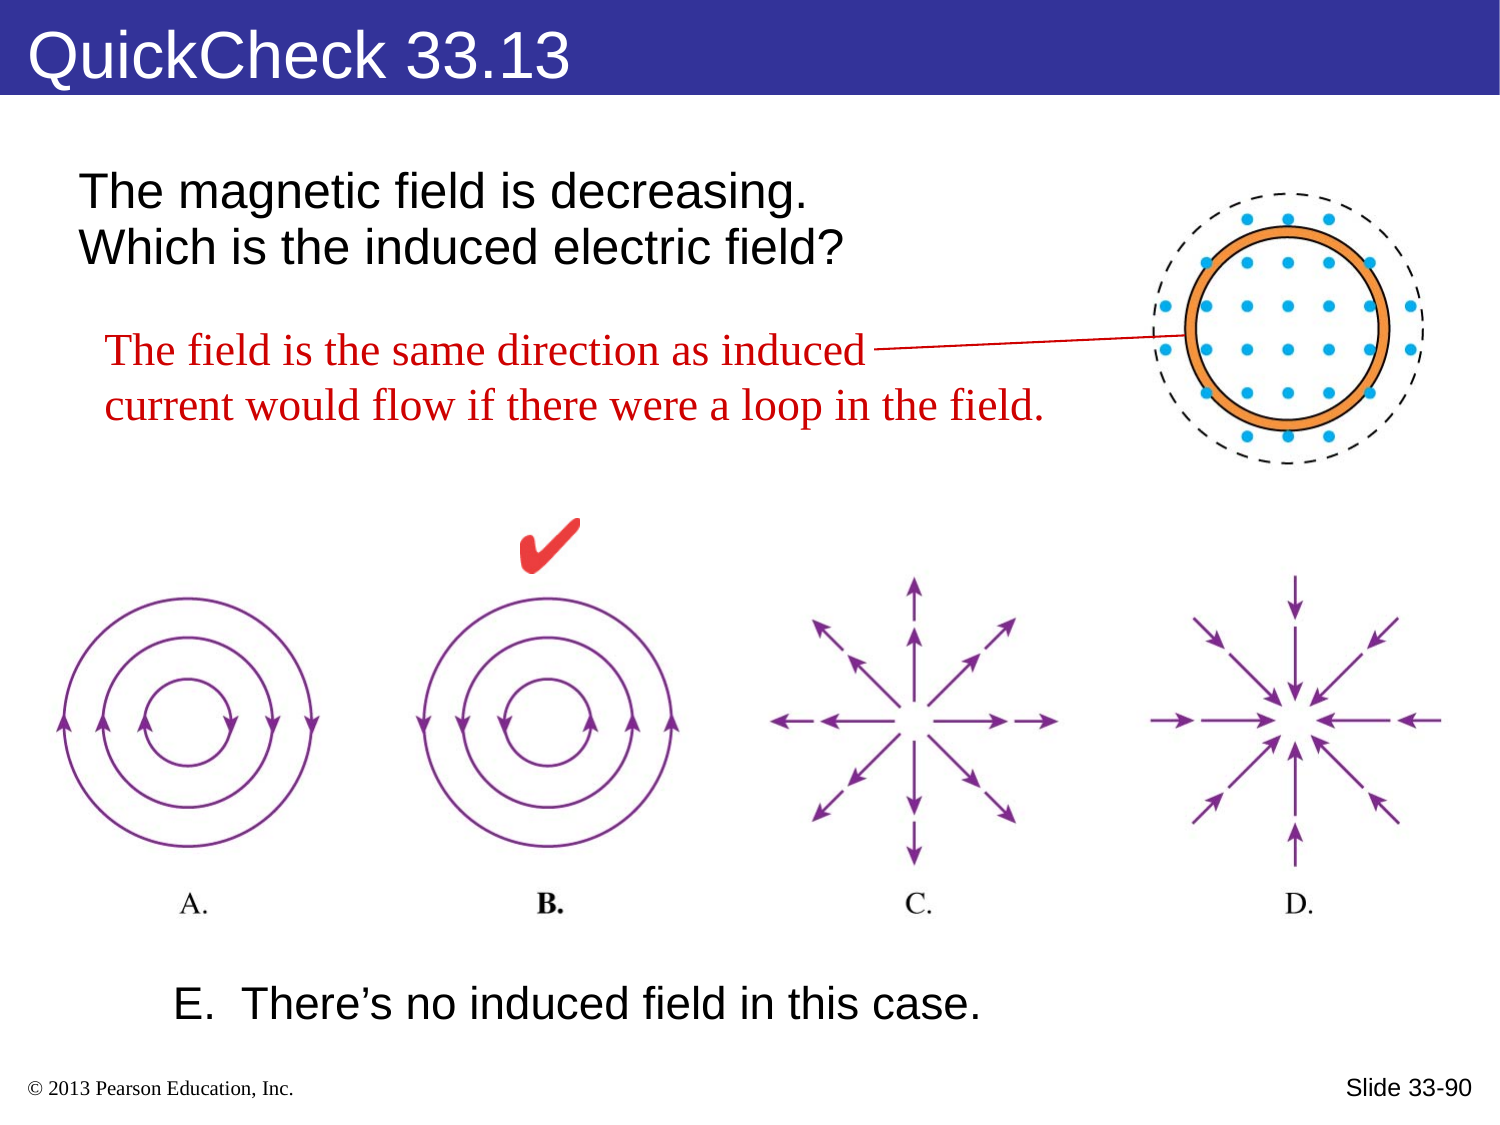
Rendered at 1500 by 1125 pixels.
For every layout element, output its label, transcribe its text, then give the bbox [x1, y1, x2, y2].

picture [48, 145, 1452, 941]
text_box Slide 33-90 [1287, 1064, 1488, 1103]
text_box QuickCheck 33.13 [13, 14, 627, 89]
text_box E. There’s no induced field in this case. [159, 966, 997, 1036]
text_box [520, 518, 581, 574]
